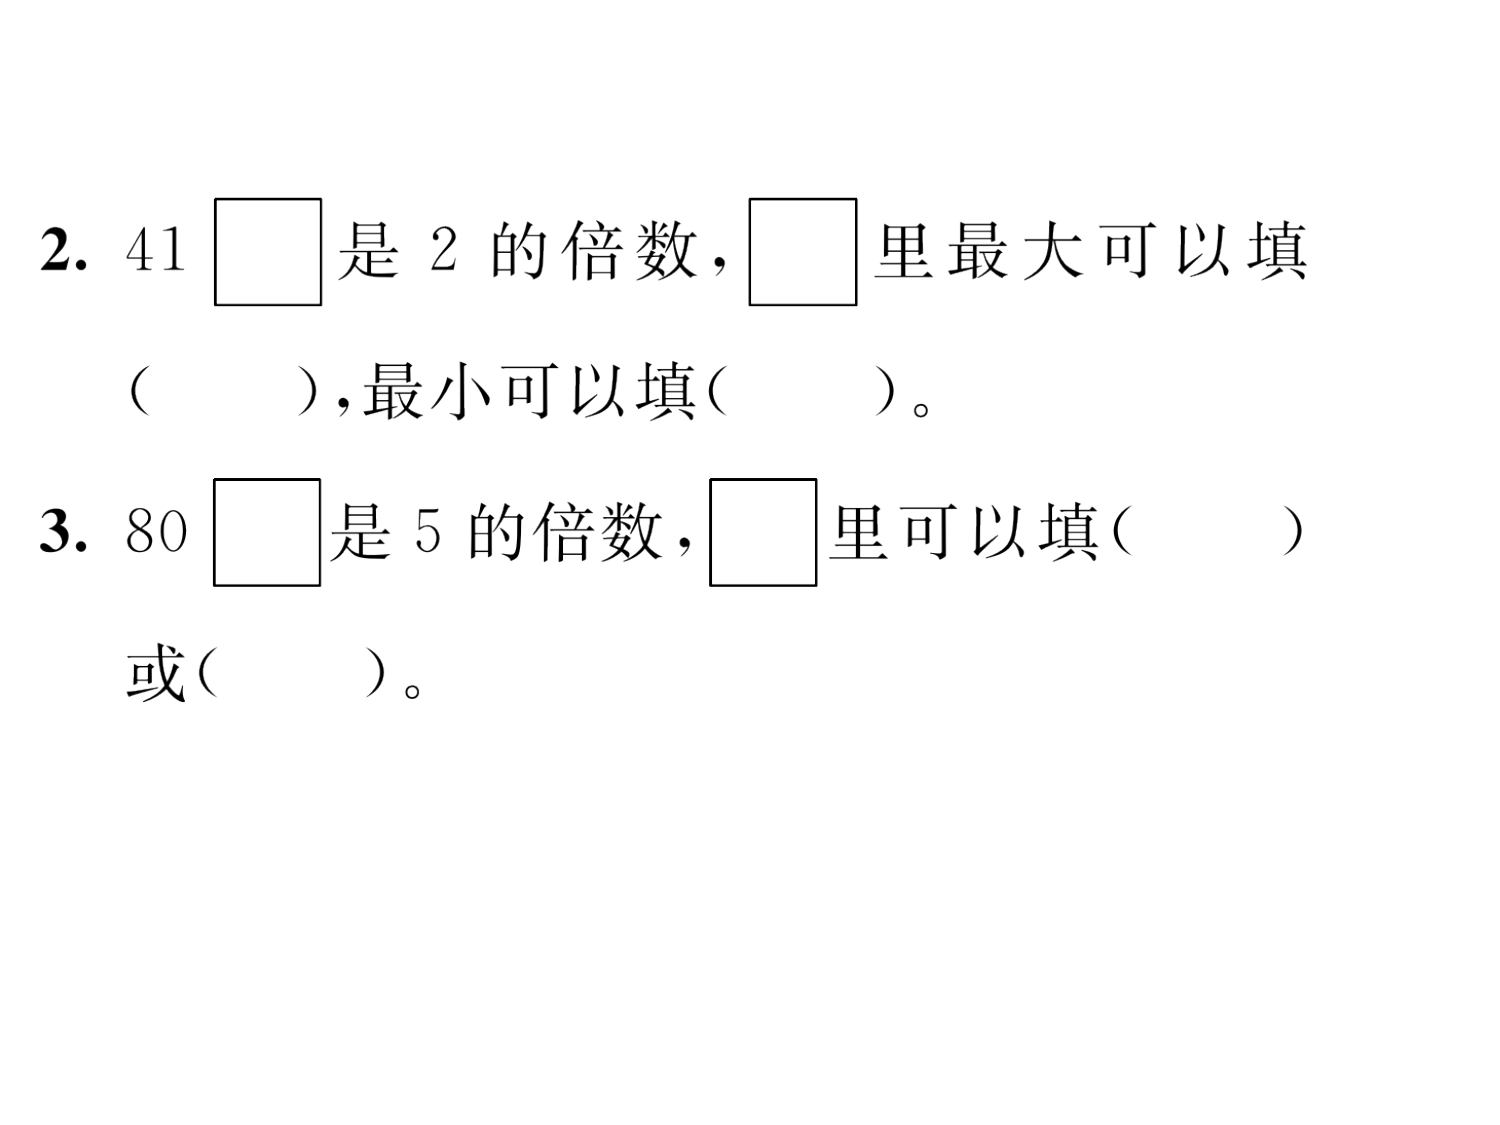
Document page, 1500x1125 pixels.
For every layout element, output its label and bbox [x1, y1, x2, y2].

picture [35, 177, 1453, 740]
